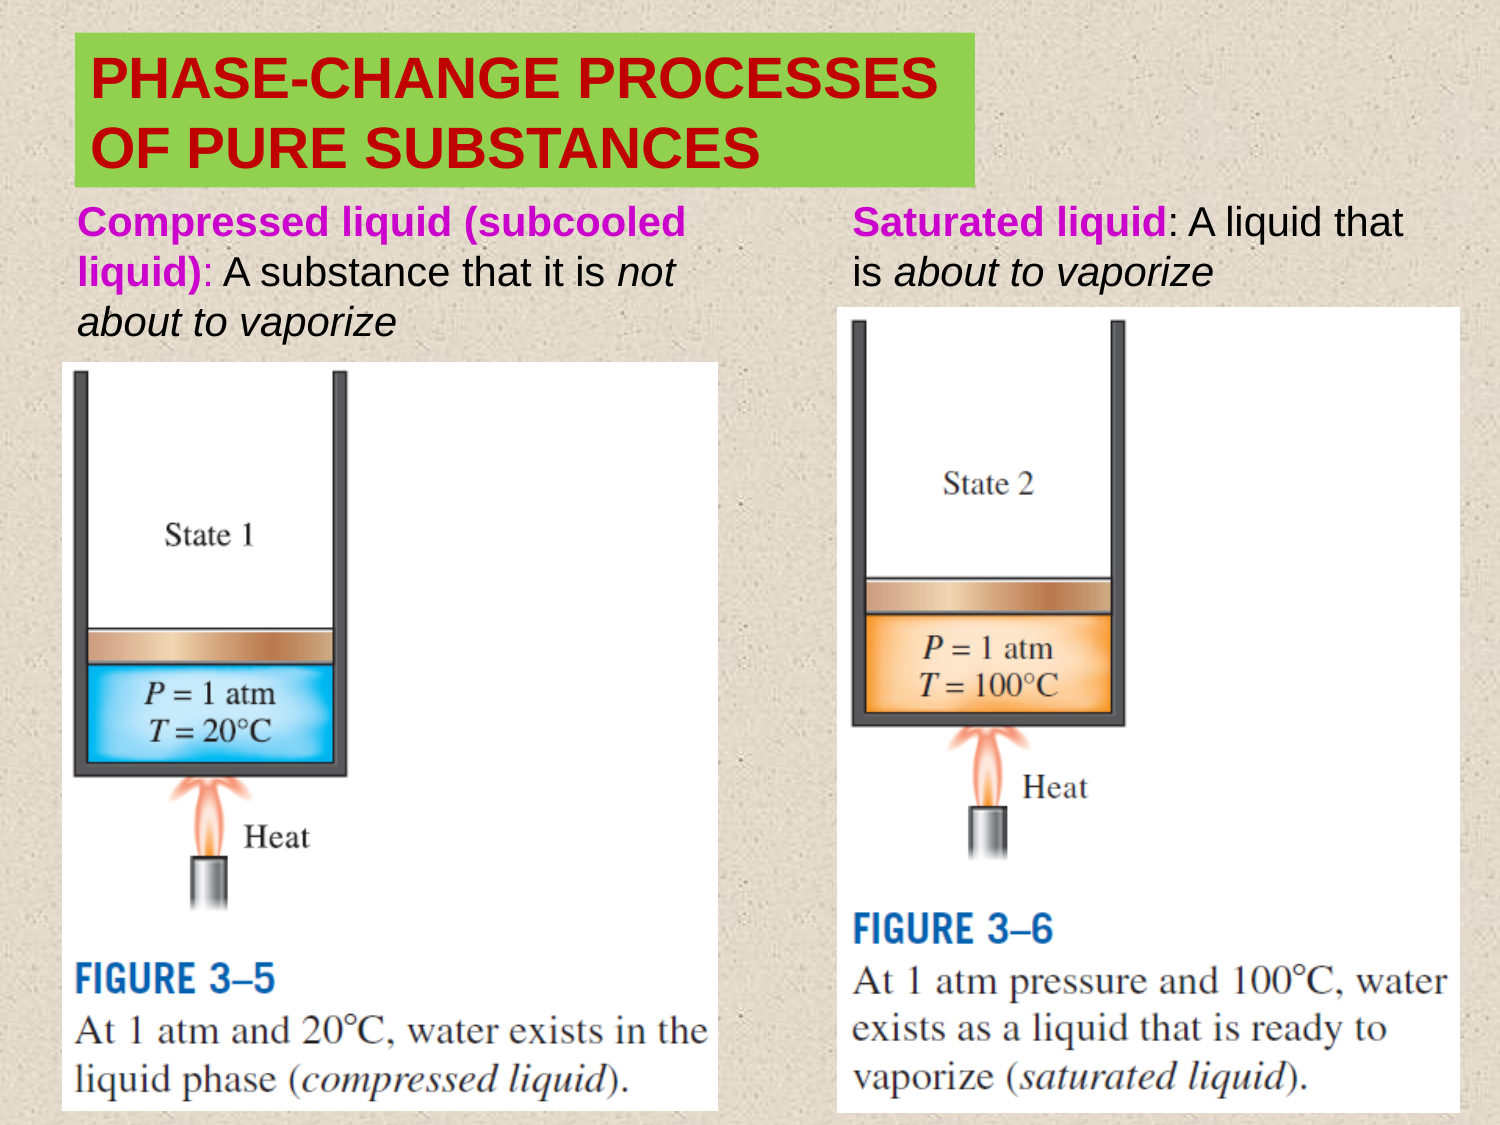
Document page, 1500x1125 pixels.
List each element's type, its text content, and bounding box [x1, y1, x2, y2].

title PHASE-CHANGE PROCESSES OF PURE SUBSTANCES [74, 32, 976, 188]
picture [0, 0, 1500, 1125]
text_box Compressed liquid (subcooled liquid): A substance that it is not about to vaporize [62, 187, 738, 353]
text_box Saturated liquid: A liquid that is about to vaporize [837, 187, 1438, 303]
